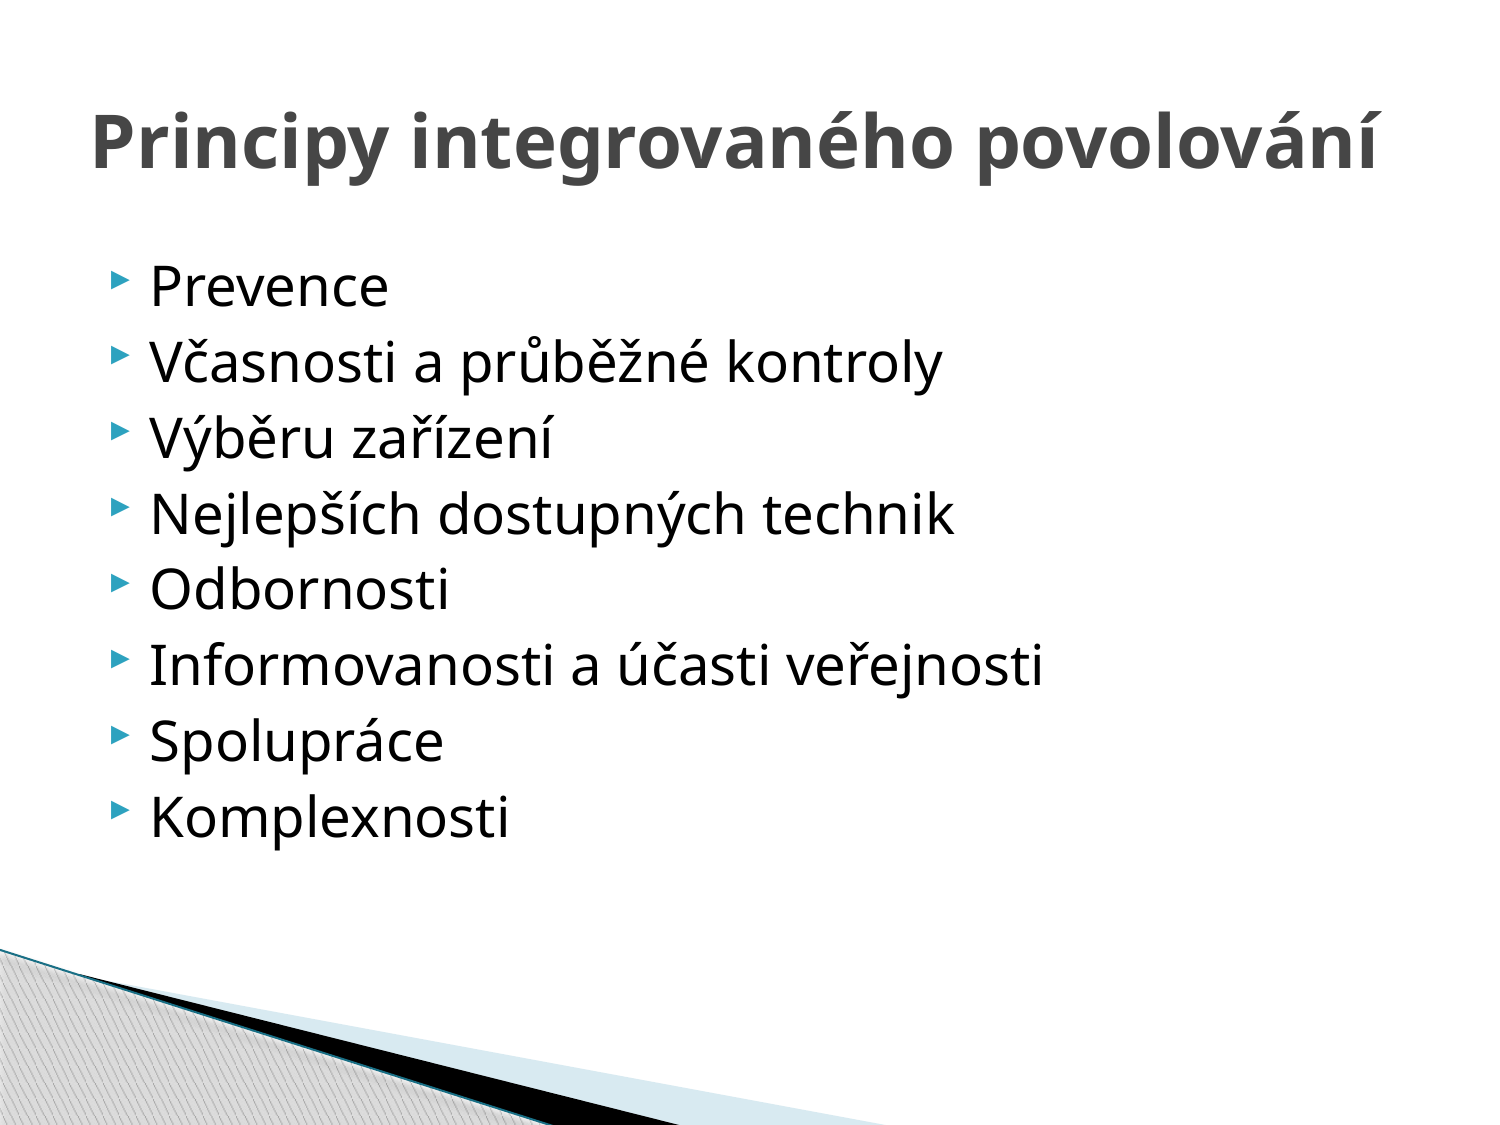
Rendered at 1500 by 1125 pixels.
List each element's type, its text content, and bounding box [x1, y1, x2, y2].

list Prevence Včasnosti a průběžné kontroly Výběru zařízení Nejlepších dostupných technik Odbornosti Informovanosti a účasti veřejnosti Spolupráce Komplexnosti [74, 242, 1426, 986]
title Principy integrovaného povolování [75, 45, 1425, 233]
